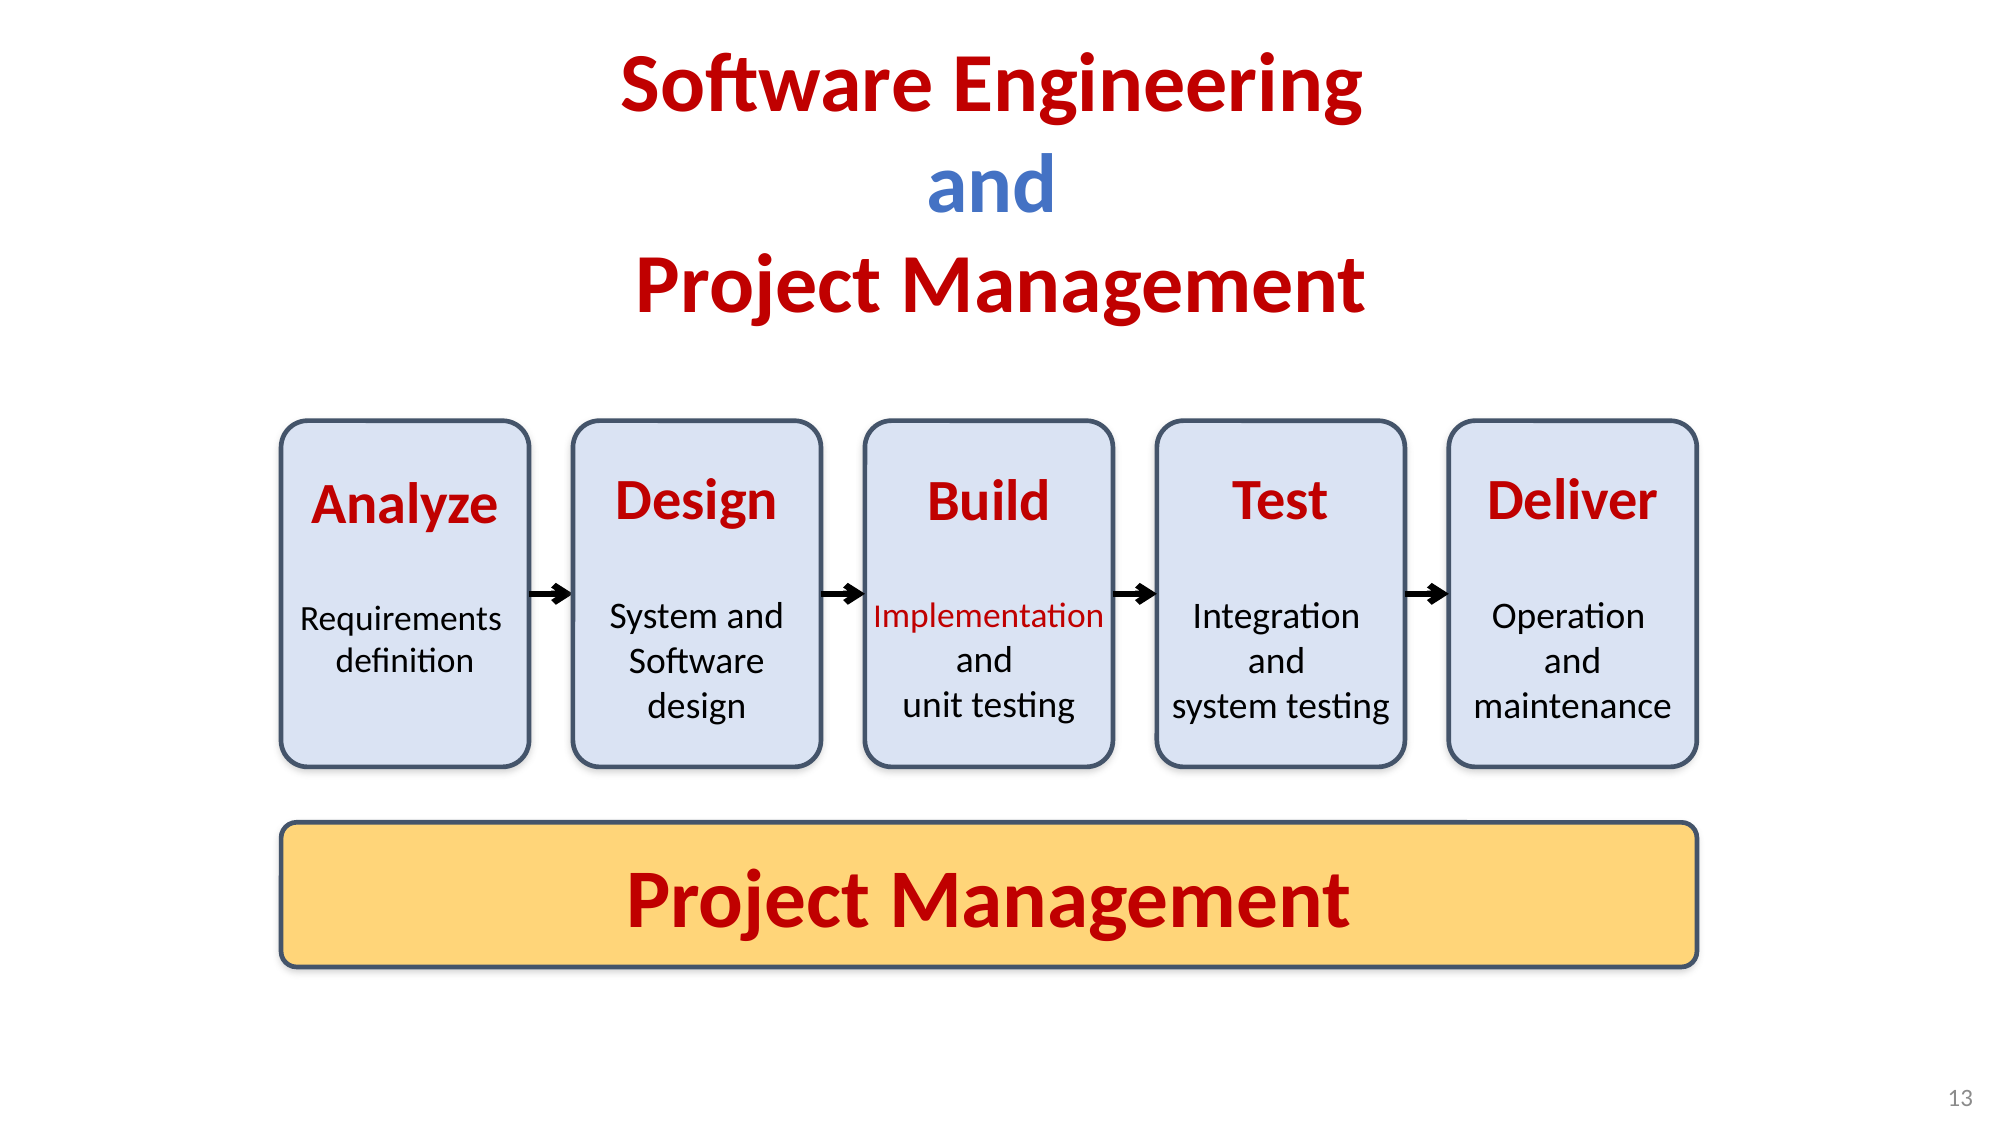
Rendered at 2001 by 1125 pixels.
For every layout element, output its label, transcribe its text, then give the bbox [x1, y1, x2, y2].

slide_number 13 [1830, 1076, 1989, 1116]
text_box Deliver Operation and maintenance [1448, 420, 1697, 767]
text_box Analyze Requirements definition [280, 420, 530, 767]
text_box Test Integration and system testing [1156, 420, 1405, 767]
text_box Project Management [281, 822, 1697, 967]
title Software Engineering and Project Management [326, 19, 1677, 339]
text_box Build Implementation and unit testing [864, 420, 1113, 767]
text_box Design System and Software design [572, 420, 821, 767]
